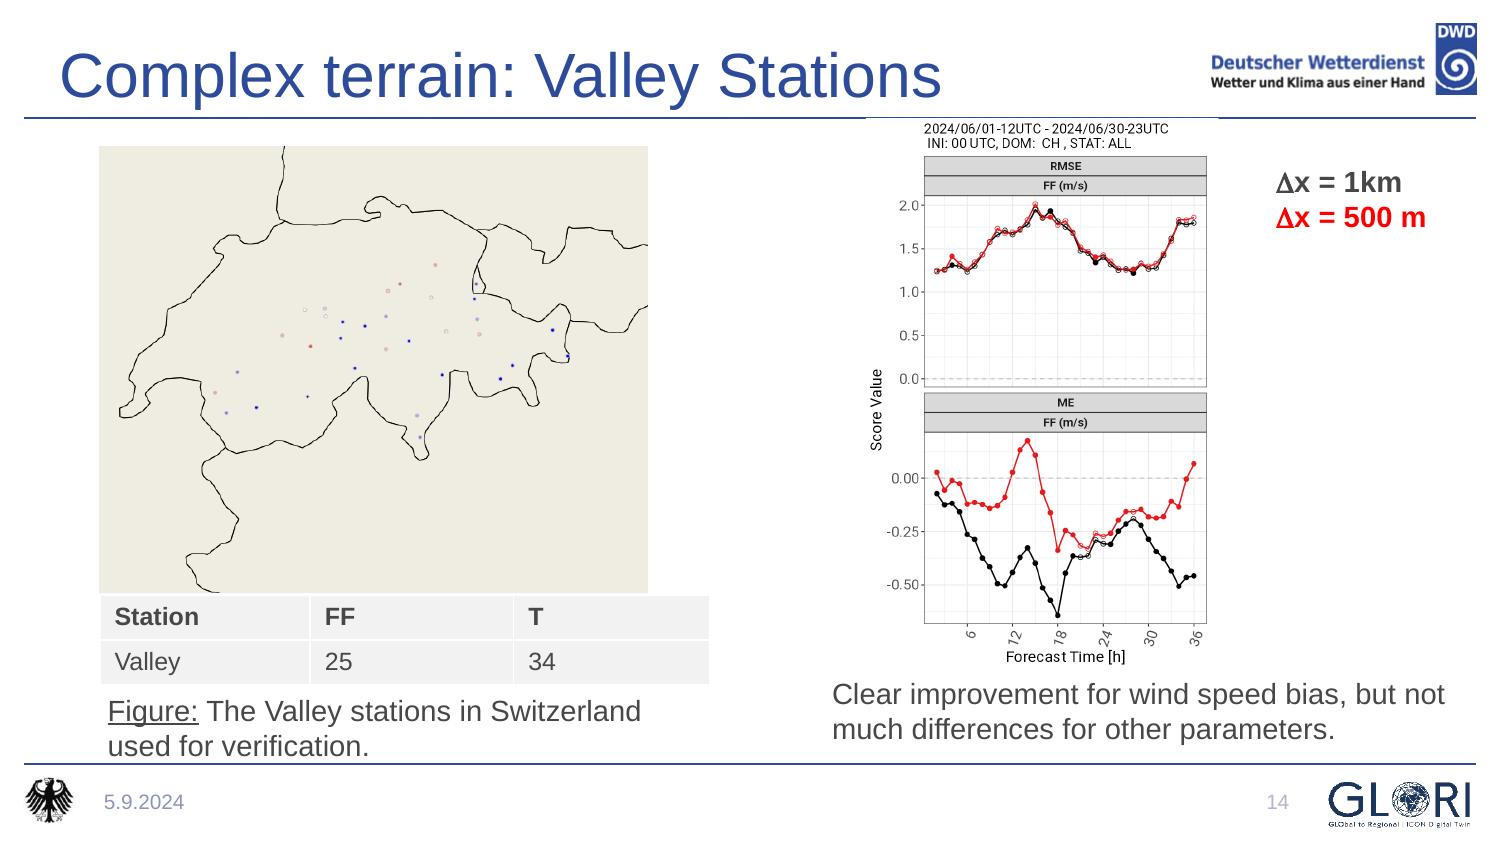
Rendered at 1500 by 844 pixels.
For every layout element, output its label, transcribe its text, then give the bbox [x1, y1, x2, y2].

table_cell 25 [311, 641, 513, 684]
table_header FF [311, 596, 513, 639]
text_box Complex terrain: Valley Stations [47, 43, 1159, 112]
picture [23, 776, 75, 824]
picture [1300, 765, 1500, 844]
text_box Clear improvement for wind speed bias, but not much differences for other parameters. [817, 668, 1468, 753]
text_box Dx = 1km Dx = 500 m [1261, 155, 1450, 241]
table_cell 34 [514, 641, 709, 684]
text_box Figure: The Valley stations in Switzerland used for verification. [92, 684, 717, 770]
table_header Station [101, 596, 309, 639]
picture [865, 118, 1219, 670]
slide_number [88, 777, 441, 823]
picture [1211, 23, 1477, 95]
picture [99, 146, 648, 593]
table_header T [514, 596, 709, 639]
table_cell Valley [101, 641, 309, 684]
slide_number 14 [1218, 777, 1305, 823]
